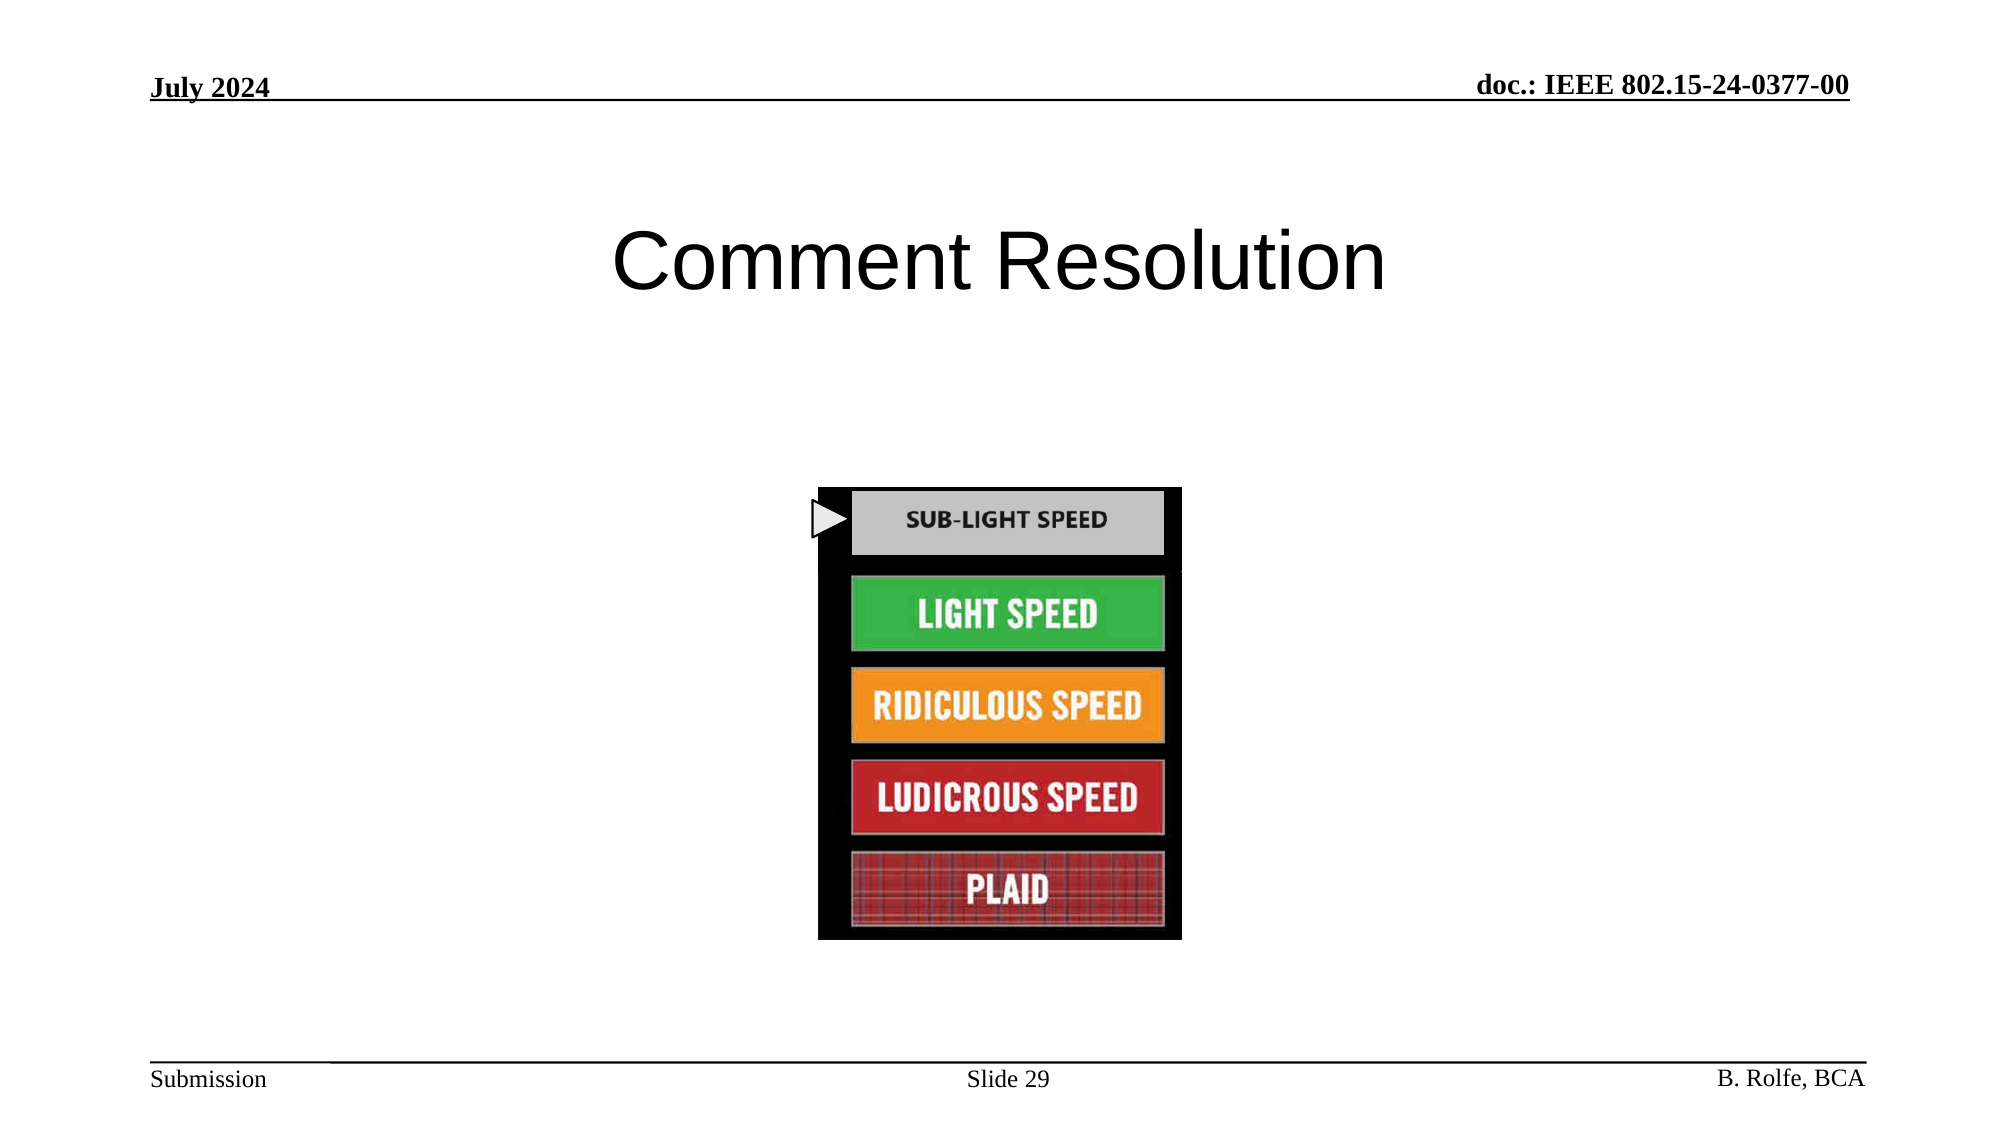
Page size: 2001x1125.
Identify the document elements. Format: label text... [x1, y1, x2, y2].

title Comment Resolution [150, 112, 1850, 400]
slide_number Slide 29 [964, 1062, 1053, 1093]
picture [818, 487, 1182, 940]
